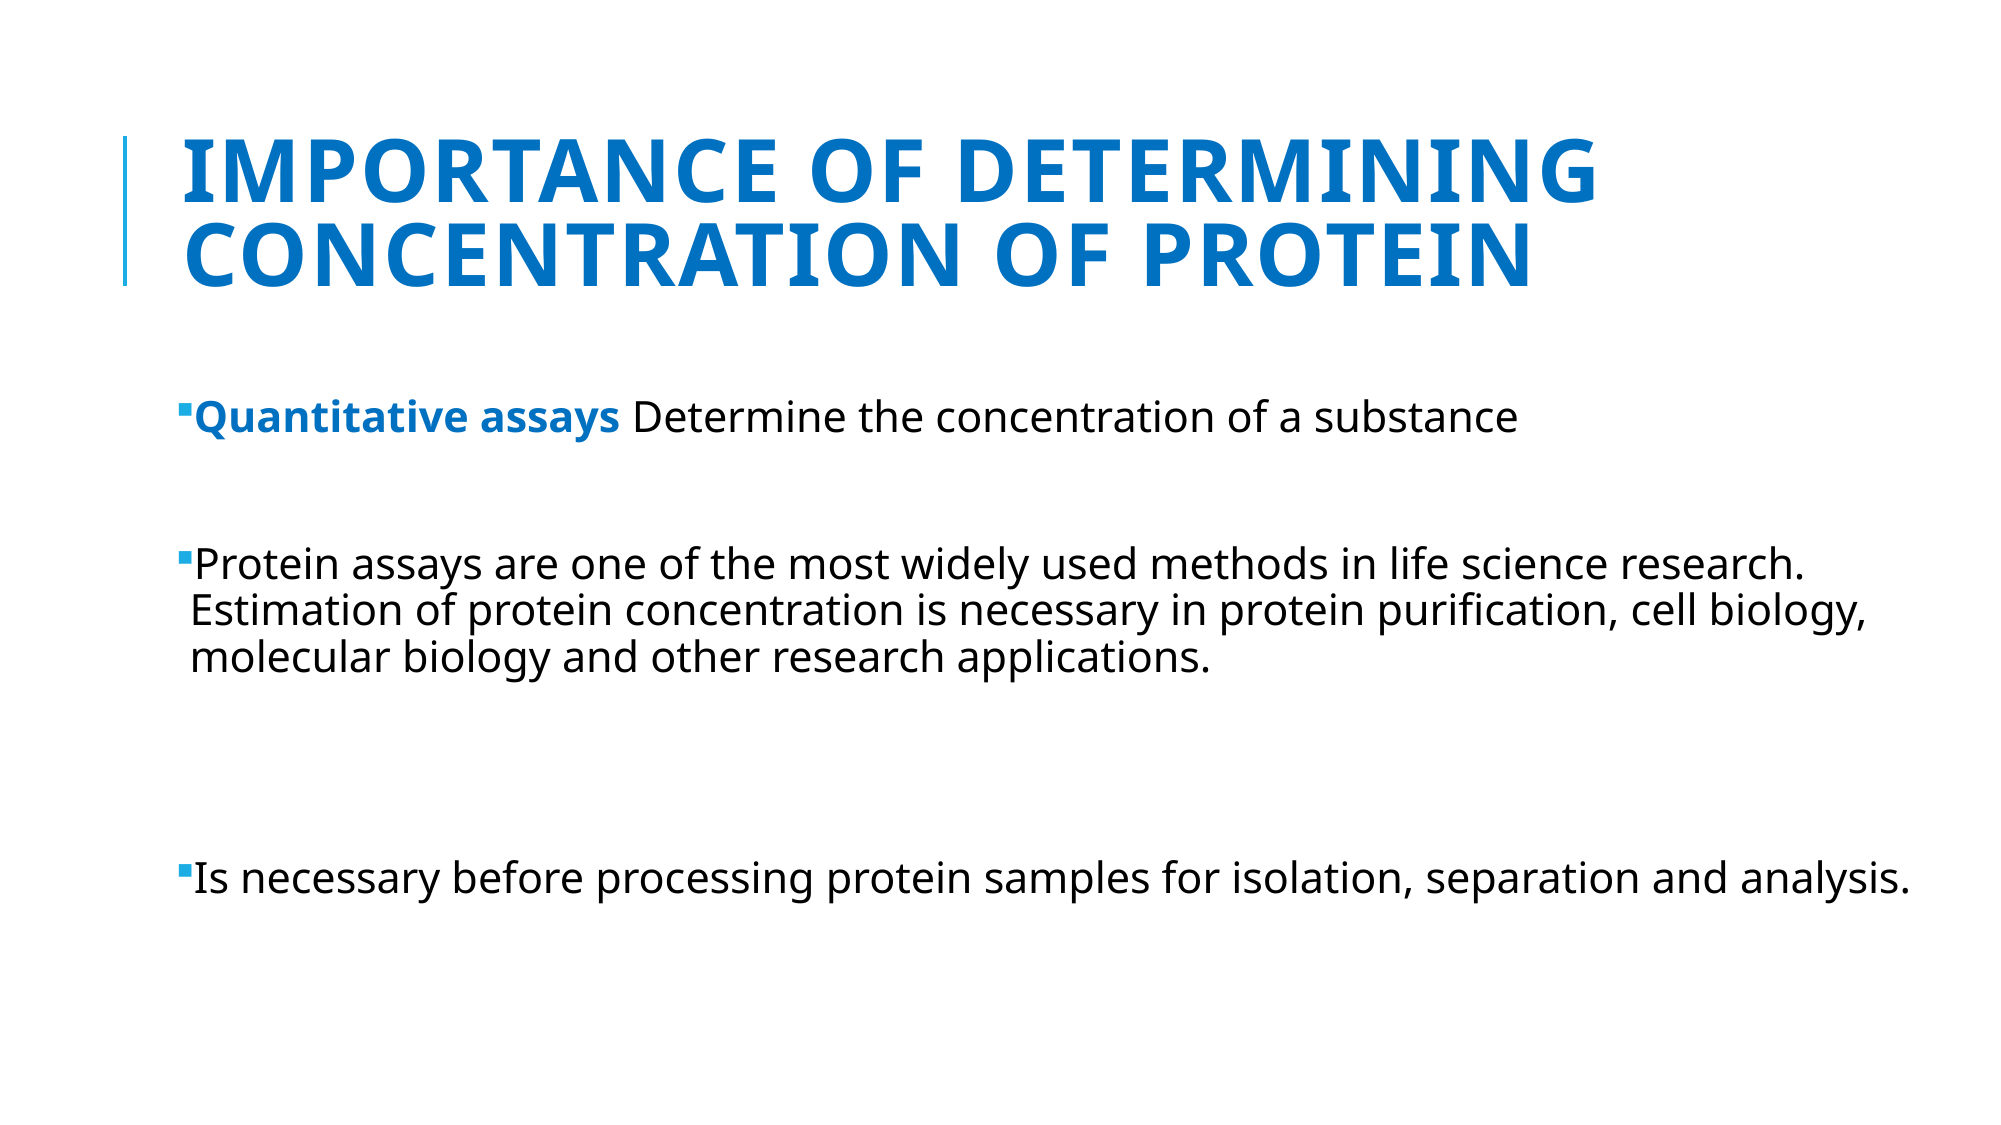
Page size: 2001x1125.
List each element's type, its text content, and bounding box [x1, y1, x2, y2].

title Importance of determining concentration of protein [168, 96, 1763, 342]
list Quantitative assays Determine the concentration of a substance Protein assays are one of the most widely used methods in life science research. Estimation of protein concentration is necessary in protein purification, cell biology, molecular biology and other research applications. Is necessary before processing protein samples for isolation, separation and analysis. [168, 387, 1938, 963]
